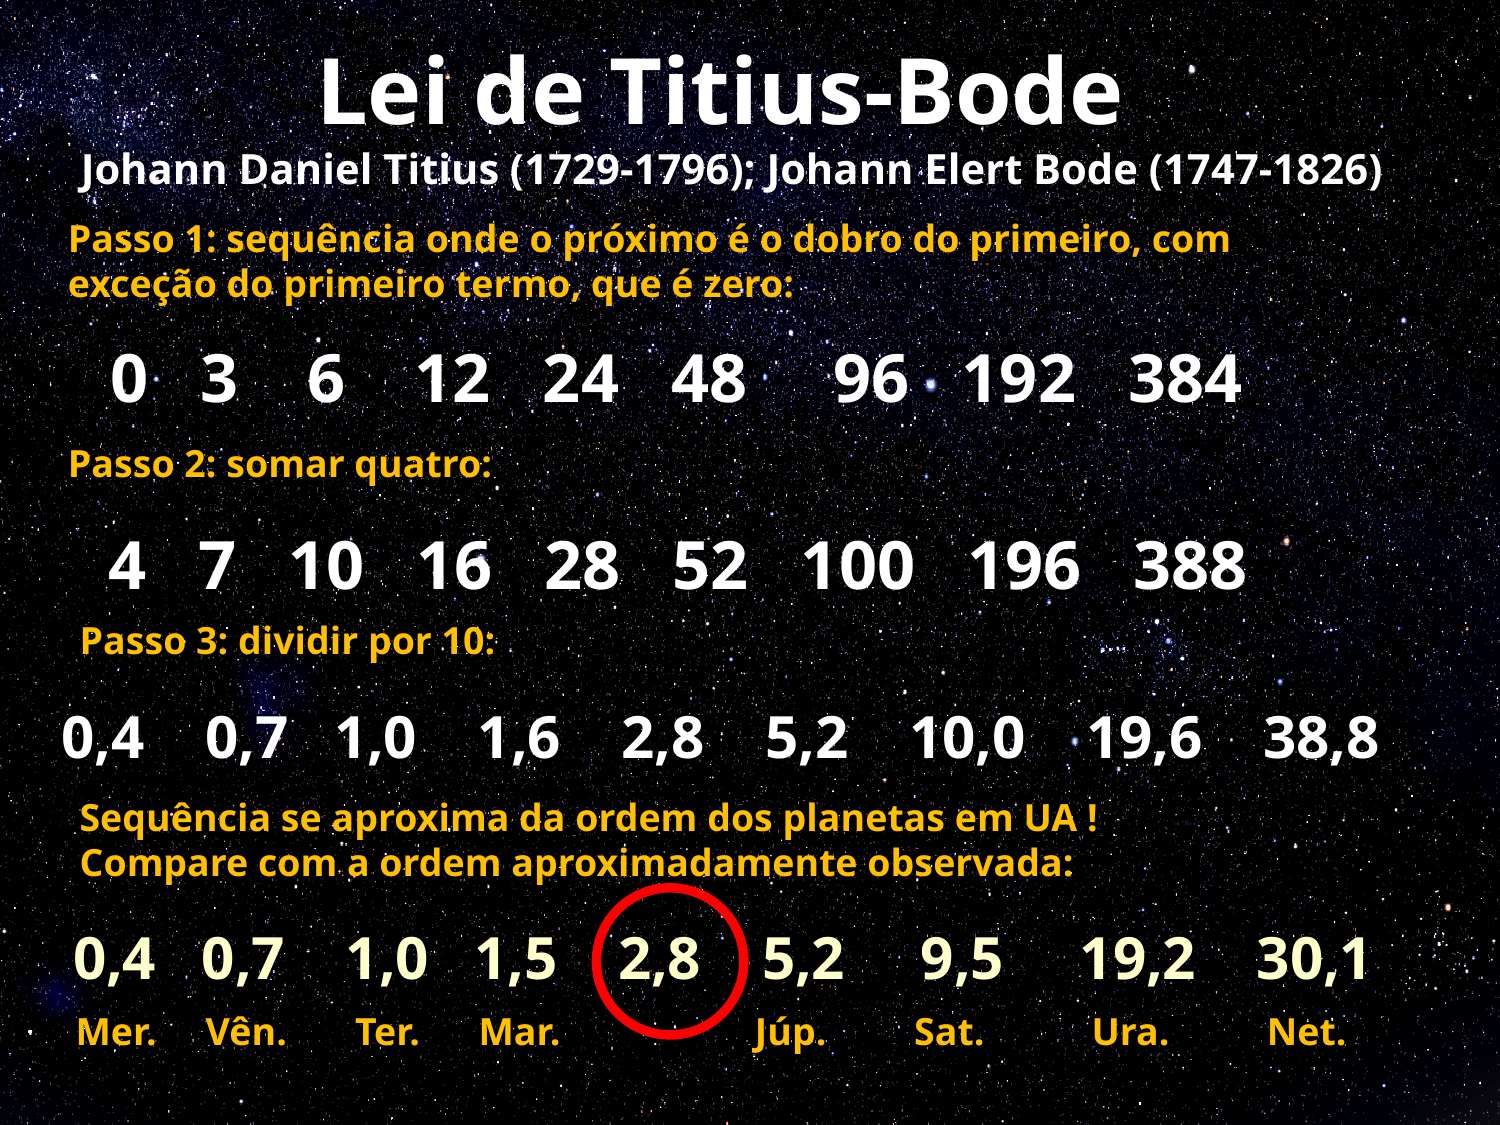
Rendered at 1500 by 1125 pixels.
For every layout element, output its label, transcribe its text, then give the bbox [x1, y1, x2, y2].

text_box Passo 1: sequência onde o próximo é o dobro do primeiro, com exceção do primeiro termo, que é zero: [53, 208, 1376, 313]
picture [0, 0, 1500, 1125]
text_box [596, 887, 744, 1035]
title Lei de Titius-Bode Johann Daniel Titius (1729-1796); Johann Elert Bode (1747-1826) [52, 18, 1412, 207]
text_box Passo 2: somar quatro: [53, 432, 1223, 493]
text_box Sequência se aproxima da ordem dos planetas em UA ! Compare com a ordem aproximadamente observada: [64, 786, 1164, 892]
text_box 0,4 0,7 1,0 1,5 2,8 5,2 9,5 19,2 30,1 [58, 914, 612, 999]
text_box 0 3 6 12 24 48 96 192 384 [95, 328, 1325, 423]
text_box Passo 3: dividir por 10: [64, 609, 1057, 670]
text_box 0,4 0,7 1,0 1,5 2,8 5,2 9,5 19,2 30,1 [728, 914, 1489, 999]
text_box Mer. Vên. Ter. Mar. Júp. Sat. Ura. Net. [41, 1000, 1500, 1061]
text_box 4 7 10 16 28 52 100 196 388 [93, 515, 1329, 611]
text_box 0,4 0,7 1,0 1,6 2,8 5,2 10,0 19,6 38,8 [46, 692, 1477, 778]
